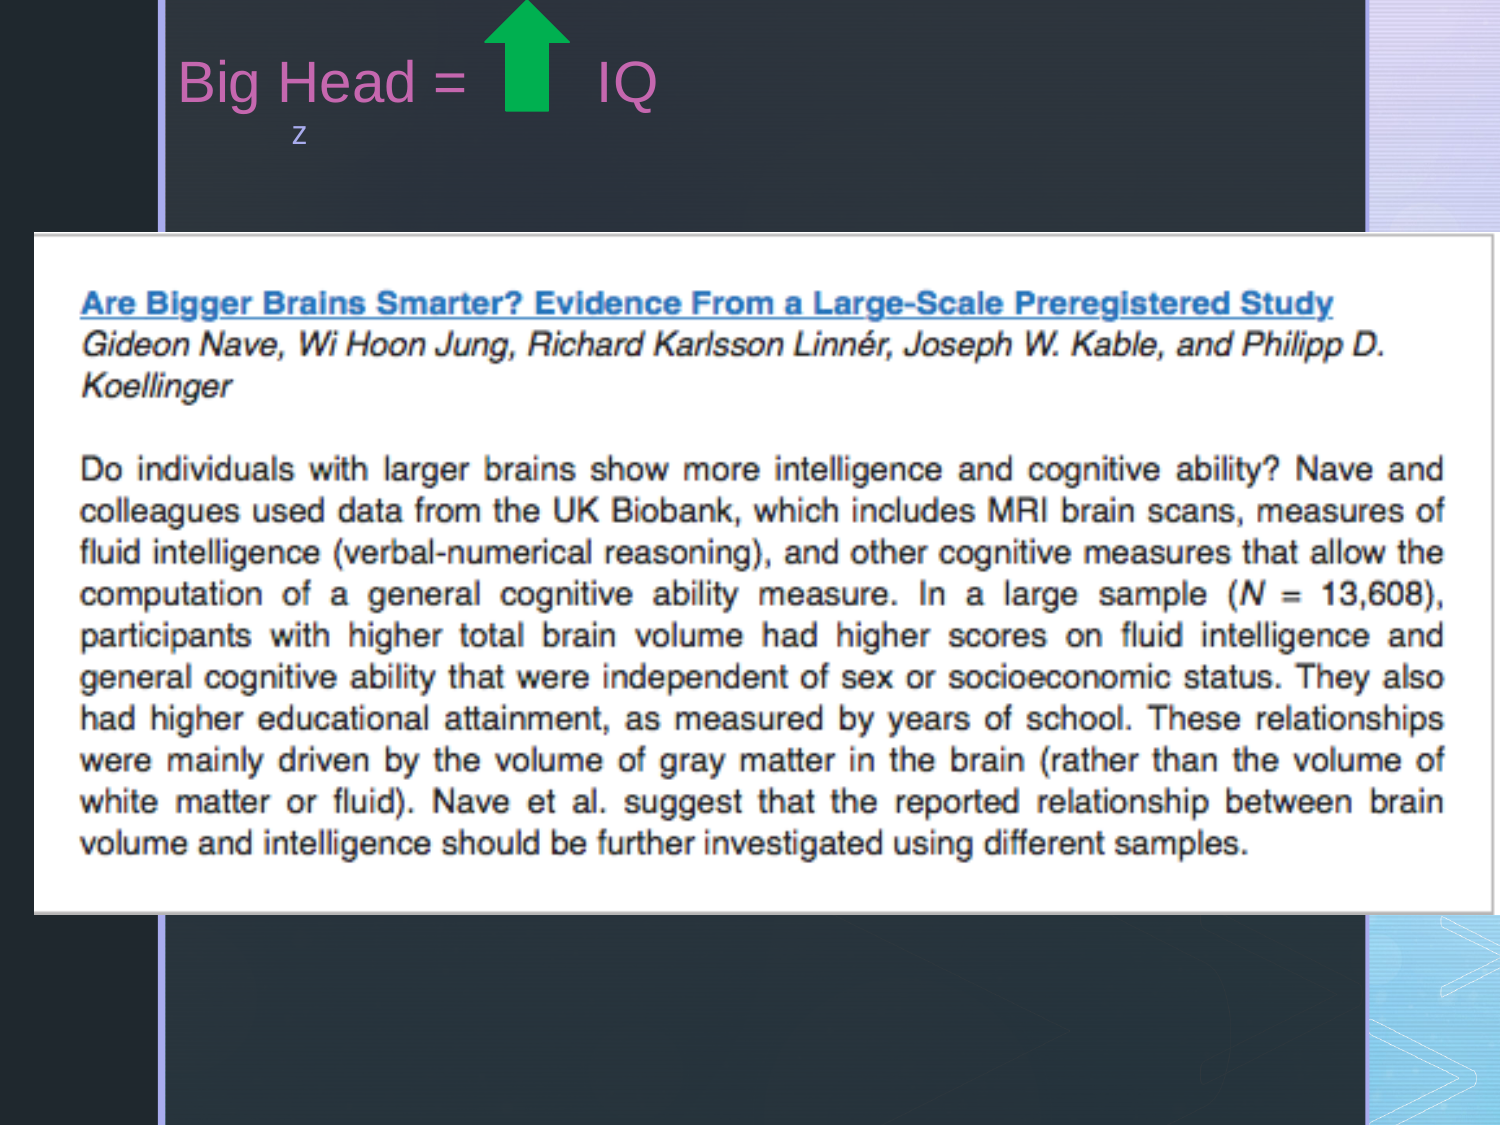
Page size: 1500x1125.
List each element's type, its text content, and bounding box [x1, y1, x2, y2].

title Big Head = IQ [162, 45, 1425, 162]
text_box [484, 0, 570, 112]
picture [33, 0, 1500, 1125]
